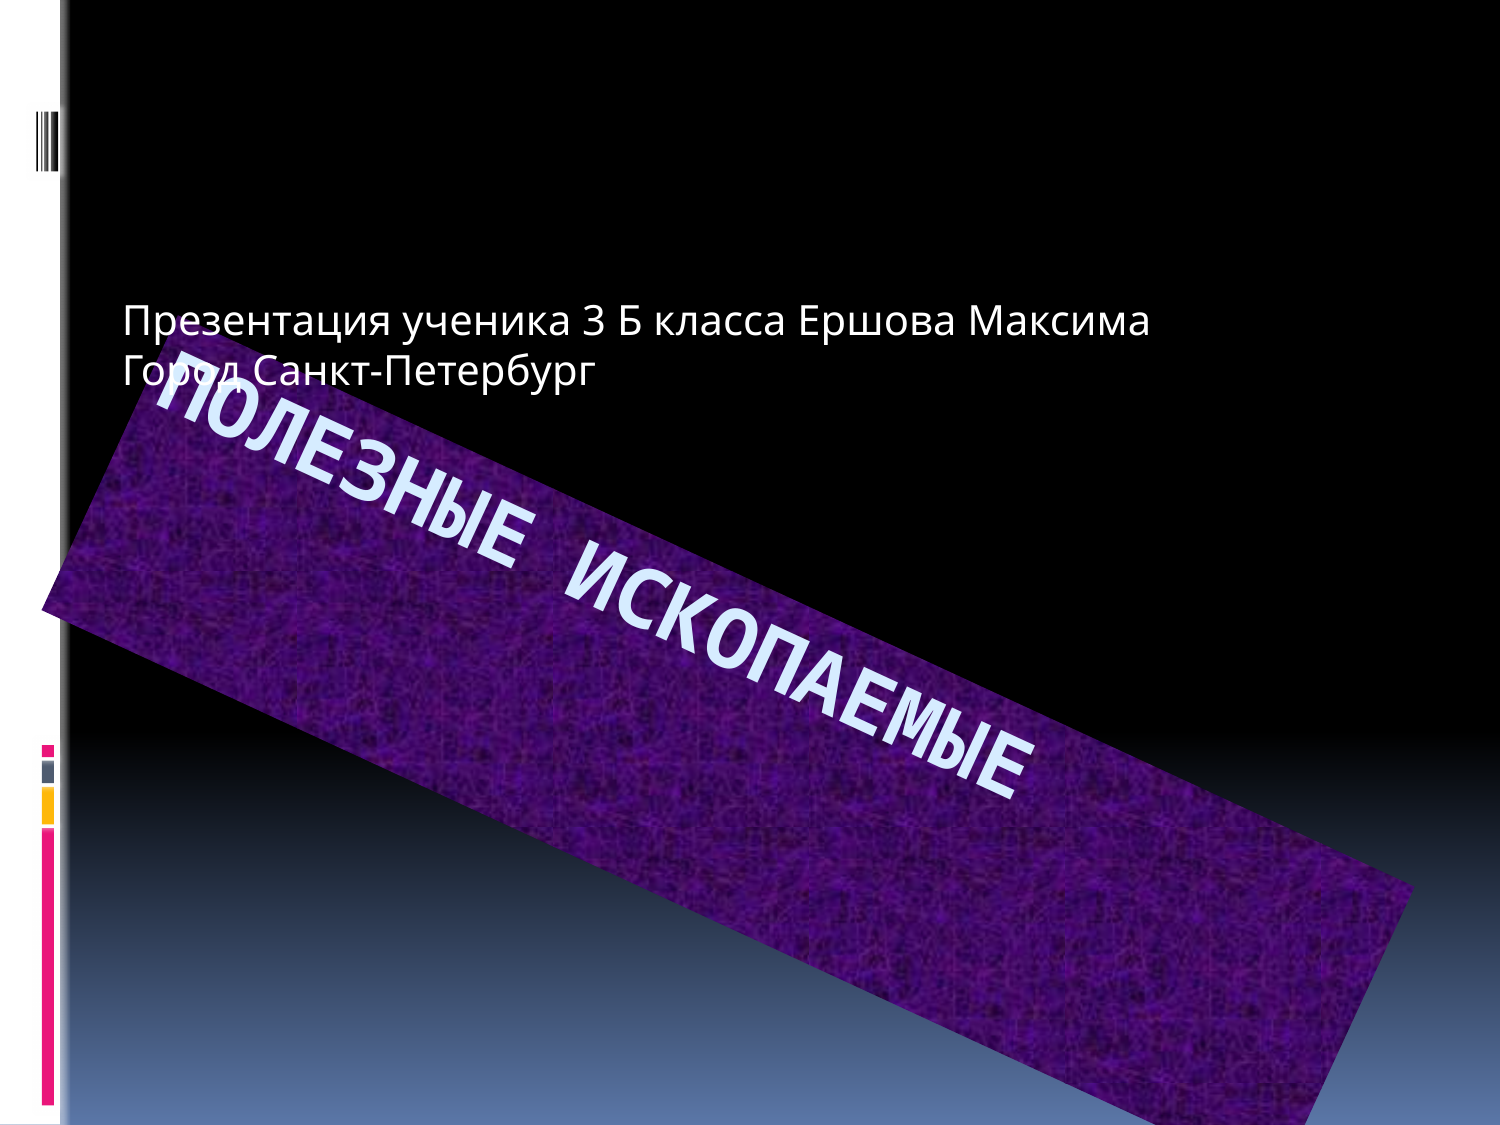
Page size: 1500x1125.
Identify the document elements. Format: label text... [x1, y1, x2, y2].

title Полезные ископаемые [41, 452, 1415, 1125]
subtitle Презентация ученика 3 Б класса Ершова Максима Город Санкт-Петербург [105, 164, 1266, 452]
